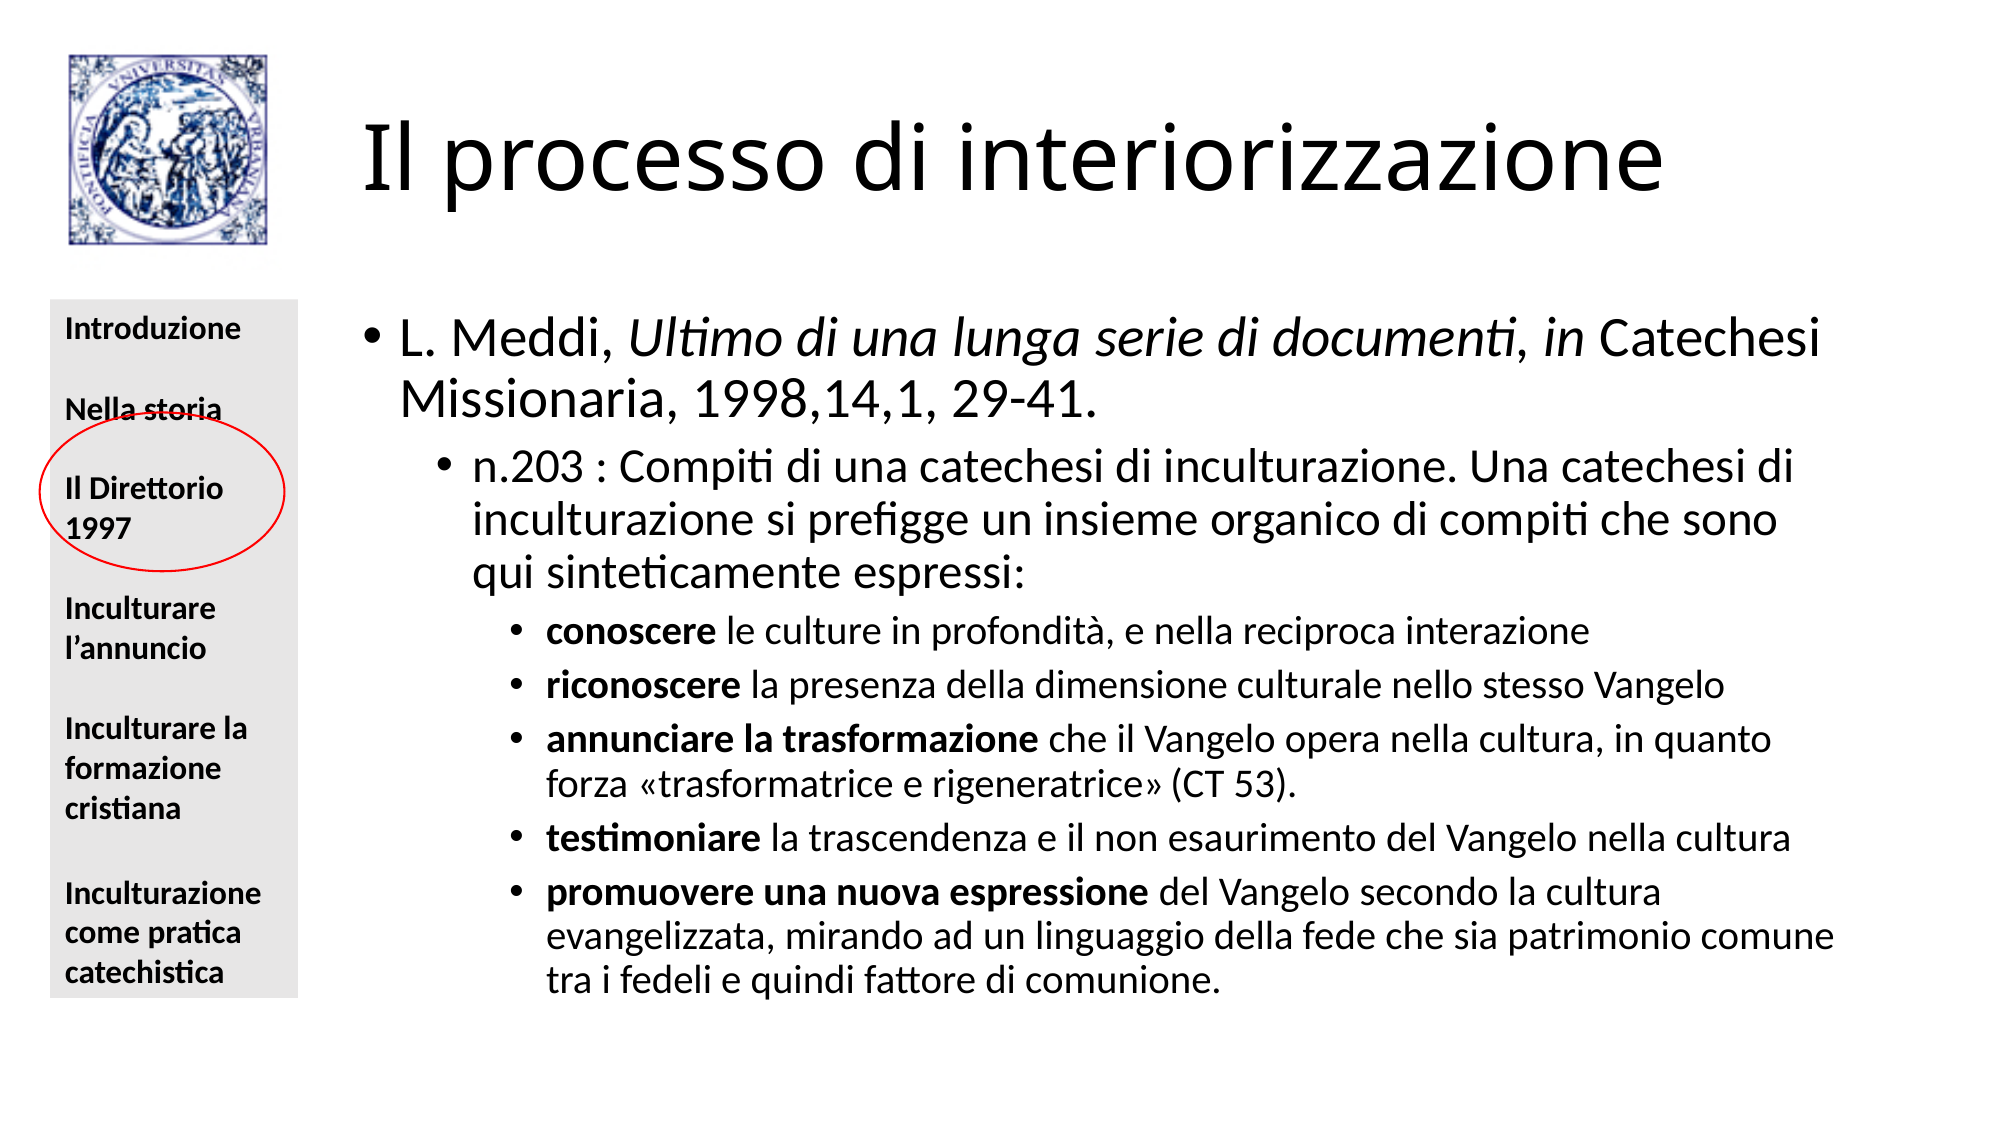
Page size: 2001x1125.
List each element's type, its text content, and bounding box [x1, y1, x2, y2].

title Il processo di interiorizzazione [347, 52, 1863, 270]
picture [58, 29, 282, 270]
text_box [38, 411, 286, 573]
list L. Meddi, Ultimo di una lunga serie di documenti, in Catechesi Missionaria, 1998,14,1, 29-41. n.203 : Compiti di una catechesi di inculturazione. Una catechesi di inculturazione si prefigge un insieme organico di compiti che sono qui sinteticamente espressi: conoscere le culture in profondità, e nella reciproca interazione riconoscere la presenza della dimensione culturale nello stesso Vangelo annunciare la trasformazione che il Vangelo opera nella cultura, in quanto forza «trasformatrice e rigeneratrice» (CT 53). testimoniare la trascendenza e il non esaurimento del Vangelo nella cultura promuovere una nuova espressione del Vangelo secondo la cultura evangelizzata, mirando ad un linguaggio della fede che sia patrimonio comune tra i fedeli e quindi fattore di comunione. [347, 299, 1863, 1014]
